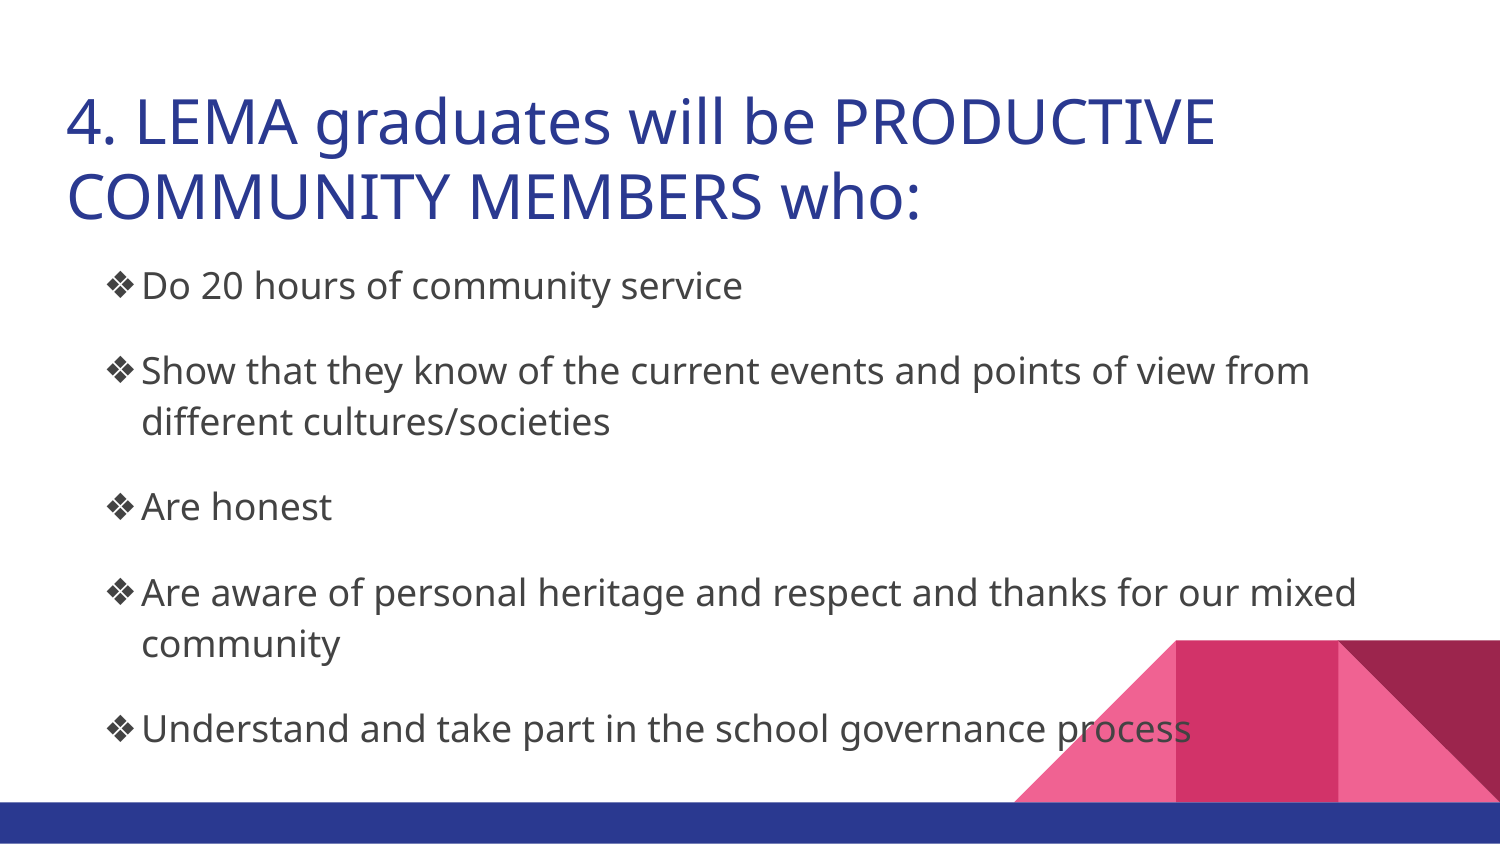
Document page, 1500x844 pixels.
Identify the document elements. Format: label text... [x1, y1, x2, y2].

title 4. LEMA graduates will be PRODUCTIVE COMMUNITY MEMBERS who: [51, 67, 1449, 167]
list Do 20 hours of community service Show that they know of the current events and points of view from different cultures/societies Are honest Are aware of personal heritage and respect and thanks for our mixed community Understand and take part in the school governance process [51, 239, 1449, 750]
